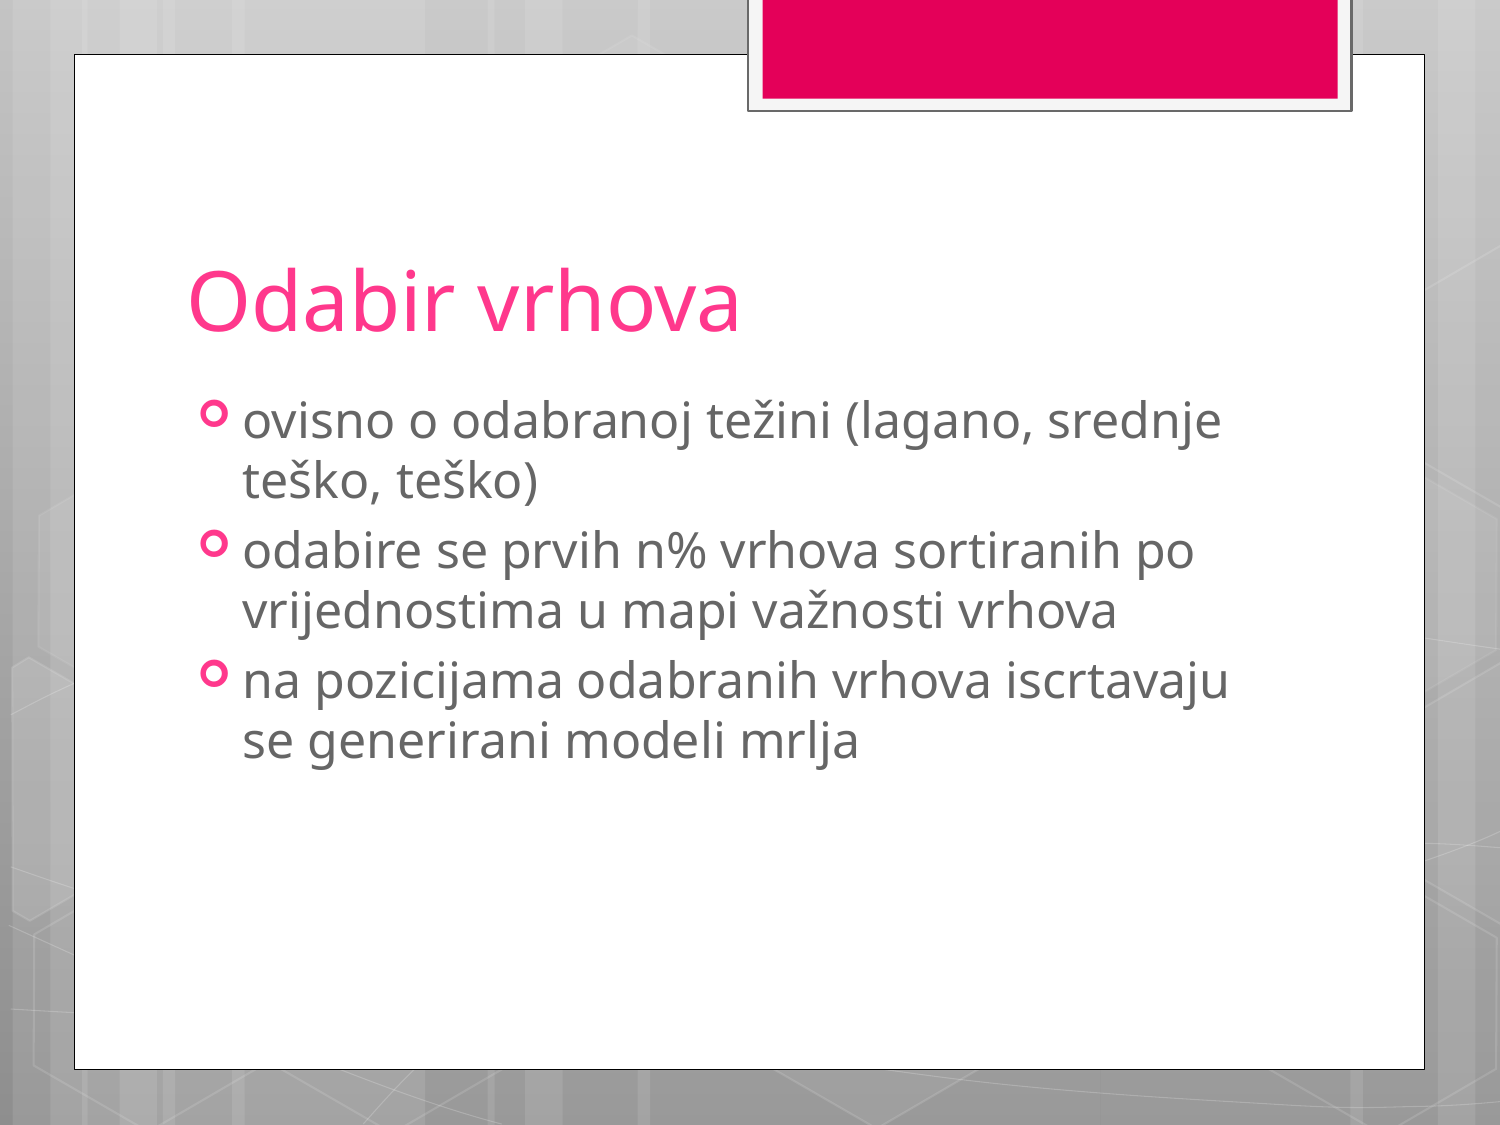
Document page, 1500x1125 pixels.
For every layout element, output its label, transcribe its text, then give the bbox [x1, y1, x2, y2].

list ovisno o odabranoj težini (lagano, srednje teško, teško) odabire se prvih n% vrhova sortiranih po vrijednostima u mapi važnosti vrhova na pozicijama odabranih vrhova iscrtavaju se generirani modeli mrlja [171, 381, 1283, 957]
title Odabir vrhova [171, 168, 1324, 357]
